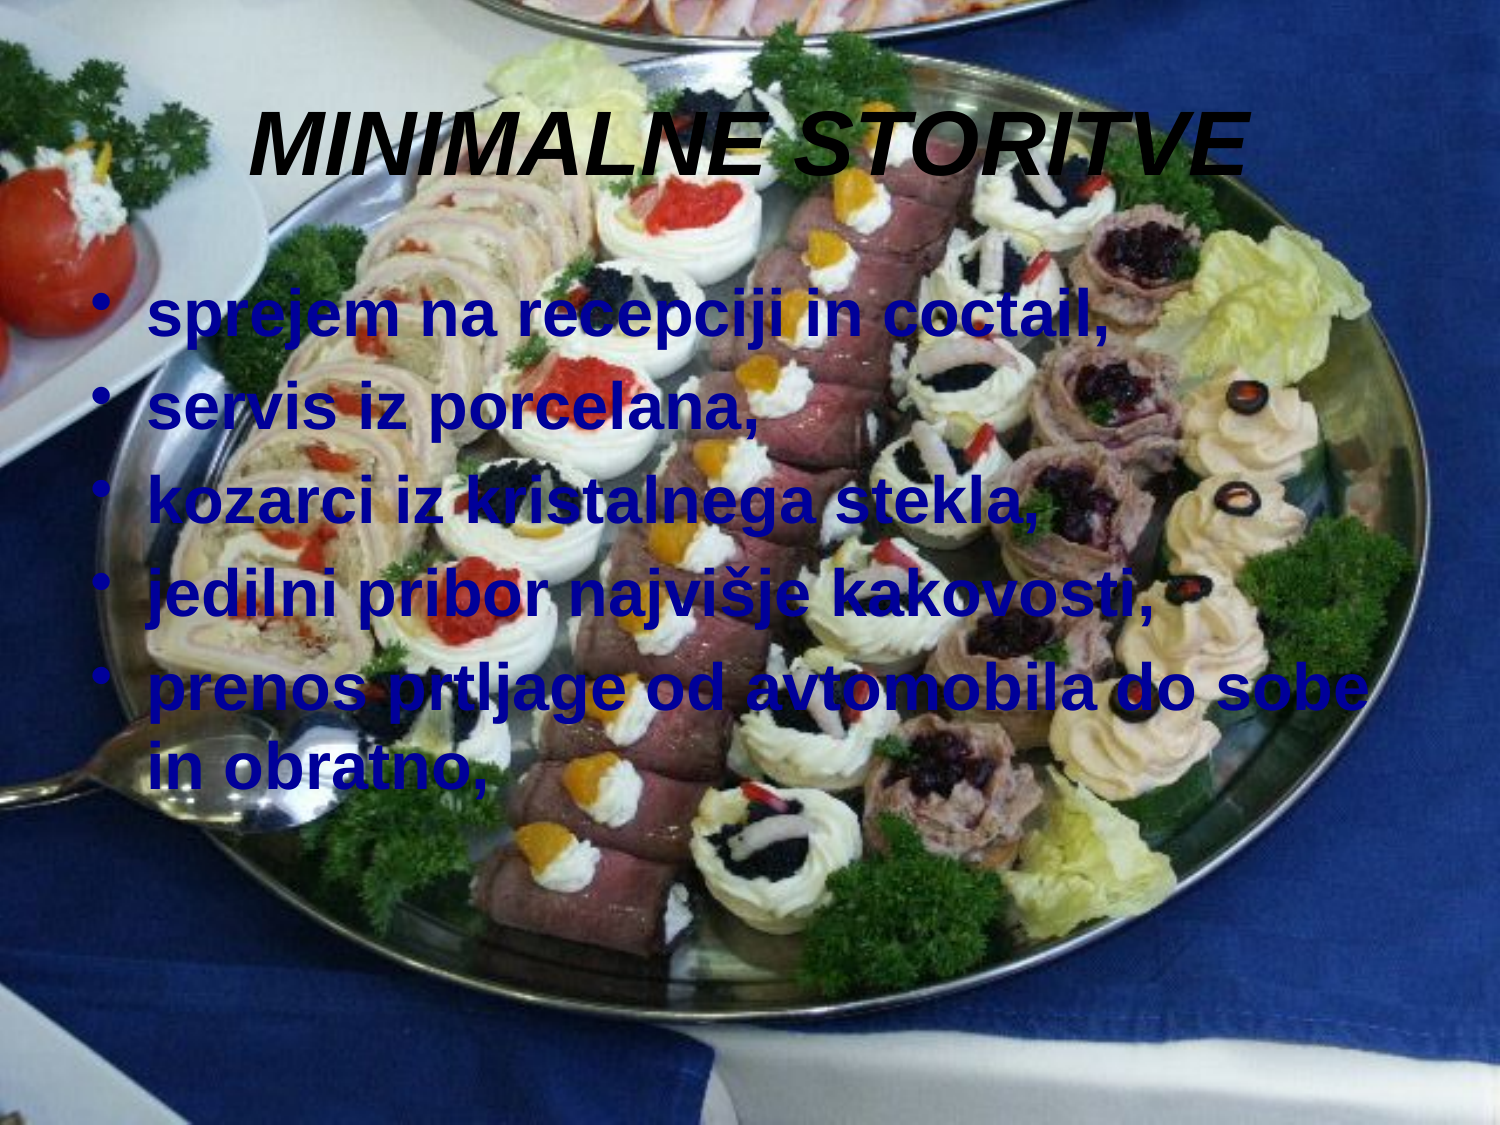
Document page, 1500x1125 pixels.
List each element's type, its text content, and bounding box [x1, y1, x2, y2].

picture [0, 0, 1500, 1125]
title MINIMALNE STORITVE [75, 45, 1425, 233]
list sprejem na recepciji in coctail, servis iz porcelana, kozarci iz kristalnega stekla, jedilni pribor najvišje kakovosti, prenos prtljage od avtomobila do sobe in obratno, [75, 262, 1425, 1005]
